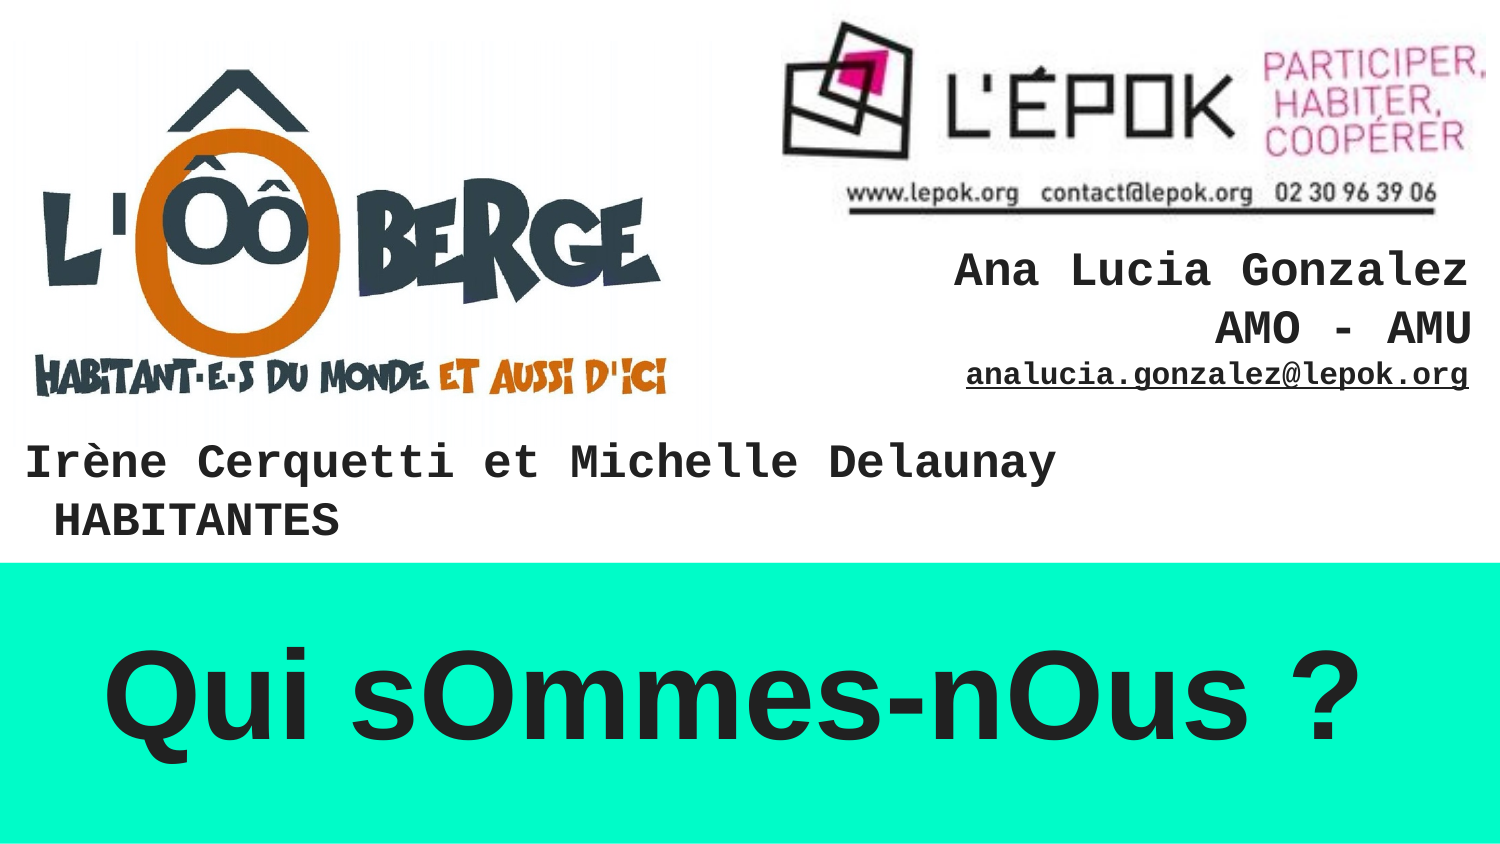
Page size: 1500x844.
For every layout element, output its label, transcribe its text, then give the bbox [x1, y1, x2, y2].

picture [780, 0, 1486, 239]
text_box [0, 0, 1500, 563]
text_box Qui sommes-nous ? [99, 610, 1463, 765]
picture [6, 40, 712, 448]
text_box AMO - AMU analucia.gonzalez@lepok.org Irène Cerquetti et Michelle Delaunay HABITANTES [22, 293, 1475, 545]
title Ana Lucia Gonzalez [952, 248, 1475, 293]
